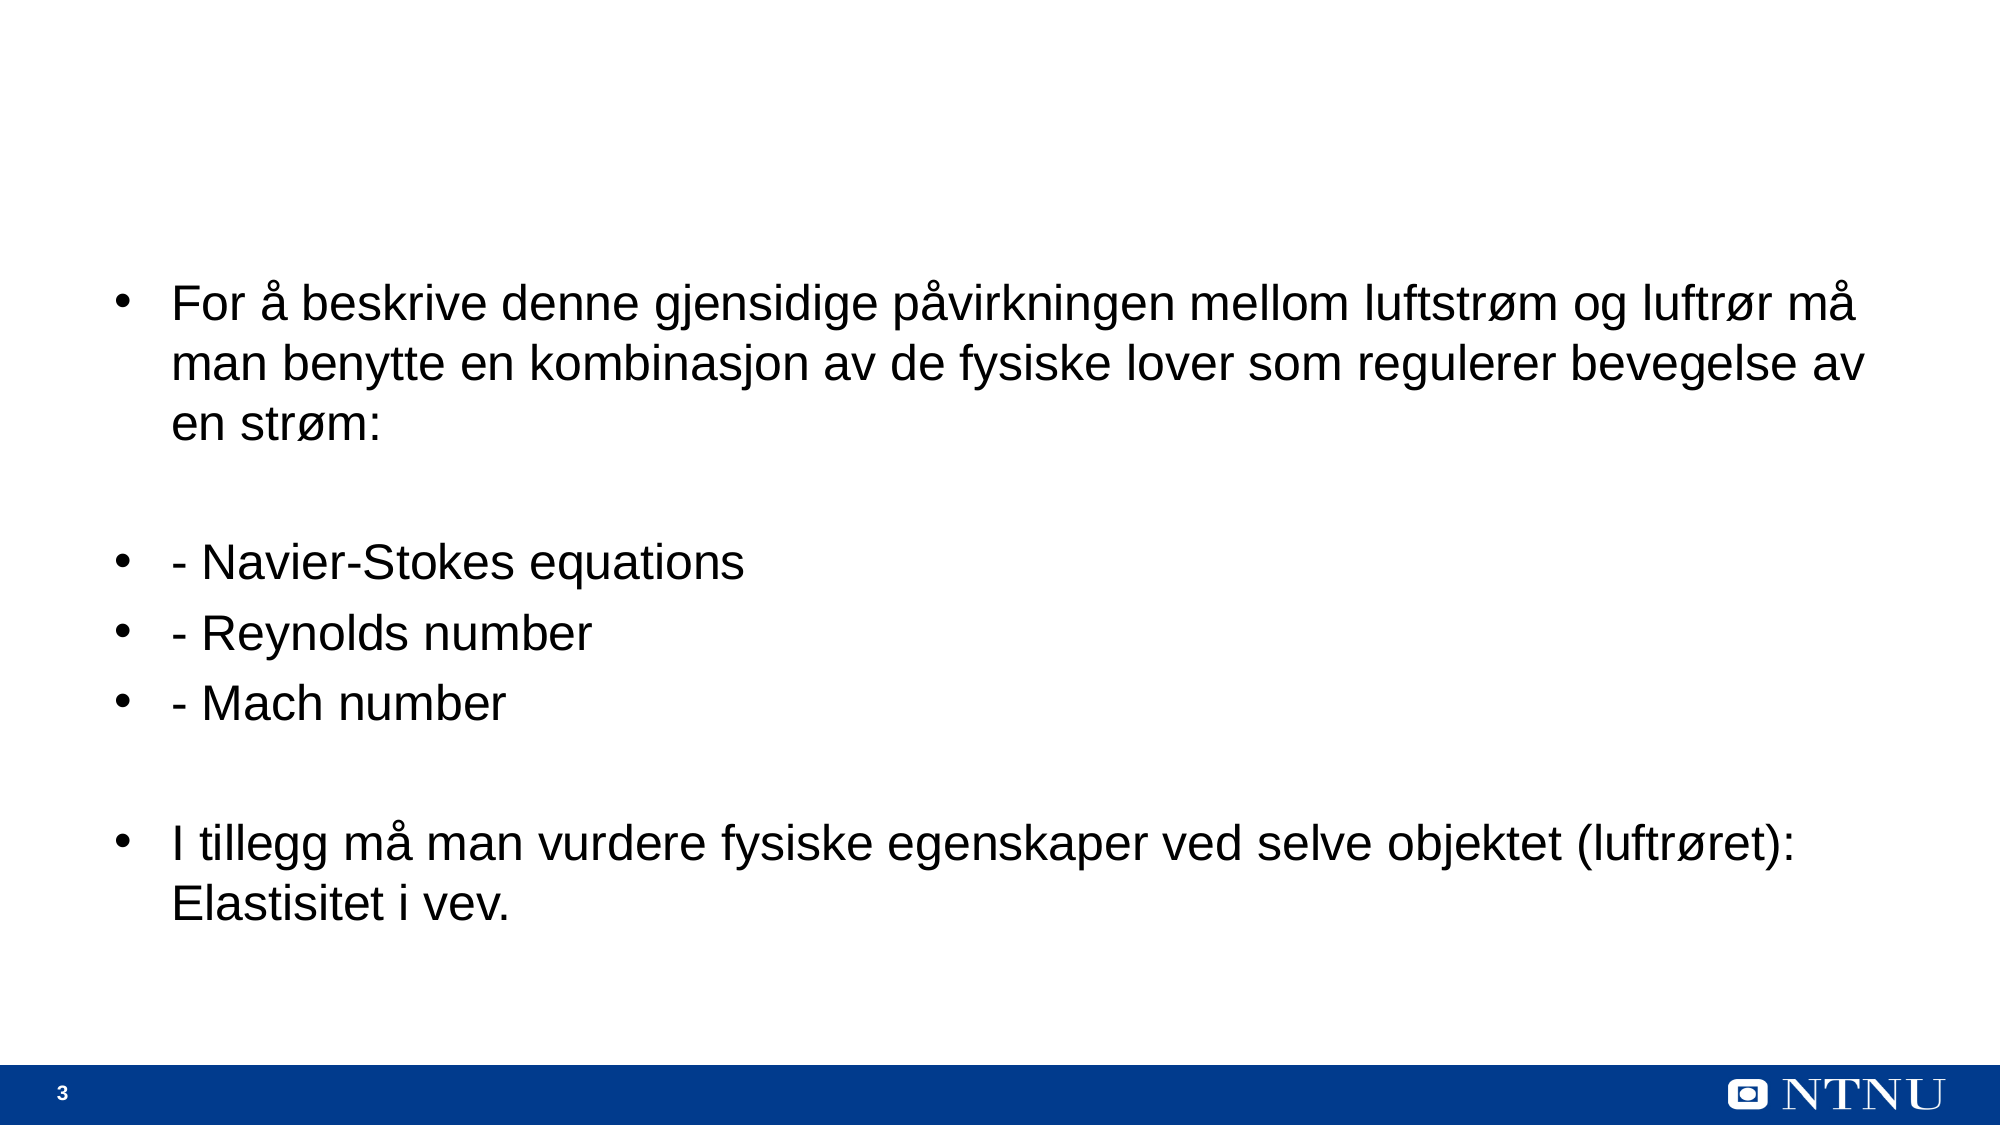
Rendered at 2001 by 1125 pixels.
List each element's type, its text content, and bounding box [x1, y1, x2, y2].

picture [0, 1065, 2000, 1125]
list For å beskrive denne gjensidige påvirkningen mellom luftstrøm og luftrør må man benytte en kombinasjon av de fysiske lover som regulerer bevegelse av en strøm: - Navier-Stokes equations - Reynolds number - Mach number I tillegg må man vurdere fysiske egenskaper ved selve objektet (luftrøret): Elastisitet i vev. [99, 262, 1900, 1005]
